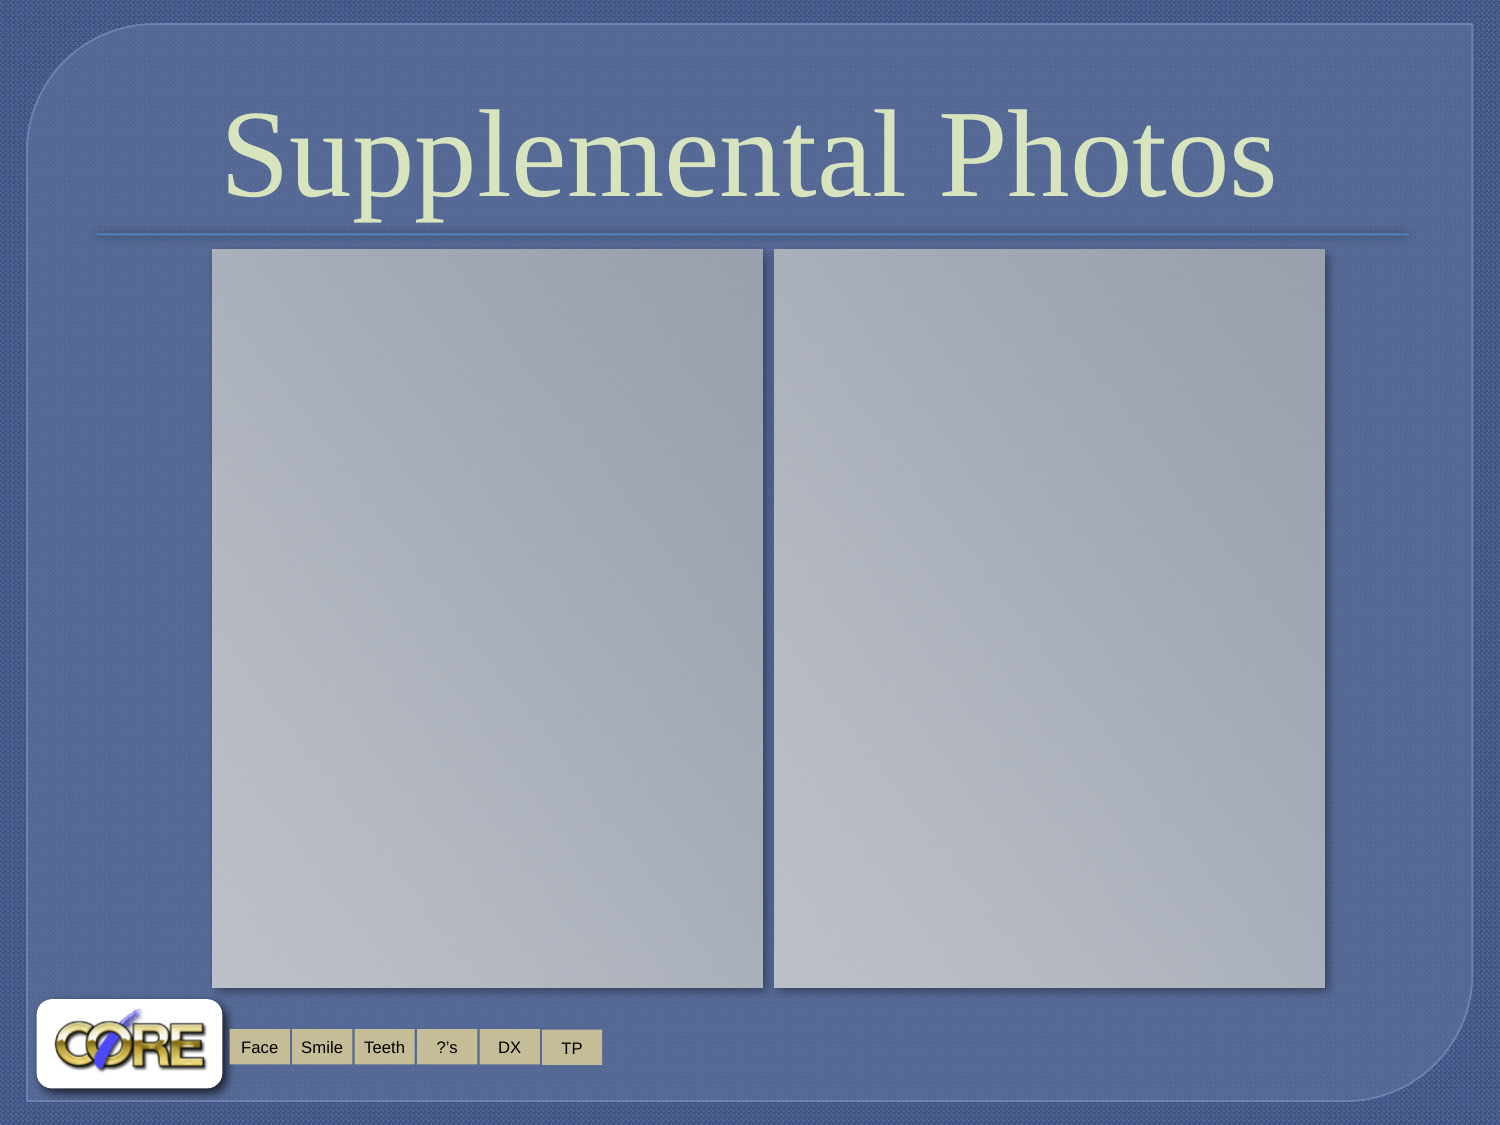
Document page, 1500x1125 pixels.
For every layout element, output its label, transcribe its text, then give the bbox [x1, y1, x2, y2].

picture [0, 0, 1500, 1125]
text_box Supplemental Photos [82, 64, 1418, 230]
